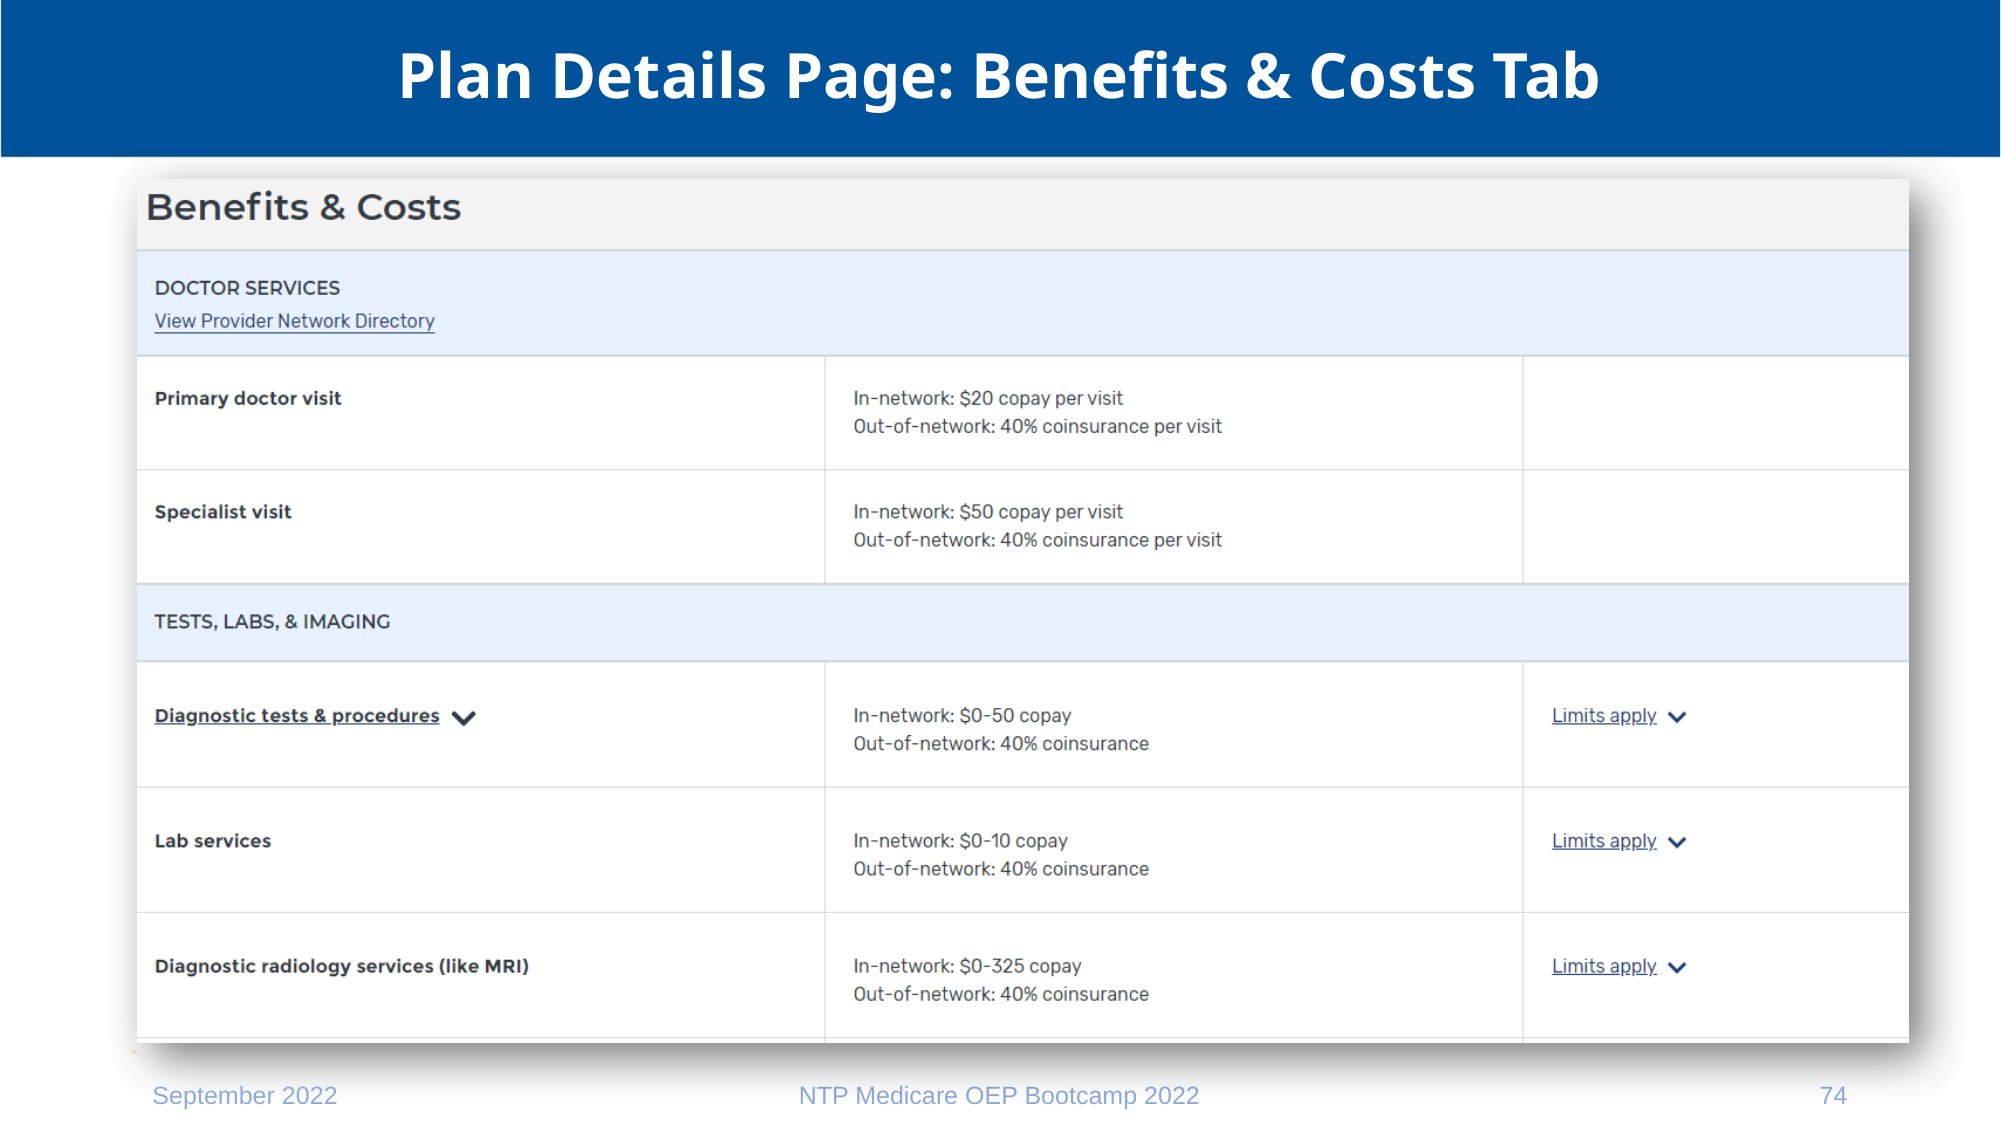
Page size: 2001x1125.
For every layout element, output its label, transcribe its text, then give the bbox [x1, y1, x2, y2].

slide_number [137, 1065, 588, 1125]
picture [0, 0, 2001, 1125]
title Plan Details Page: Benefits & Costs Tab [0, 0, 2000, 157]
footer NTP Medicare OEP Bootcamp 2022 [662, 1065, 1338, 1125]
slide_number 74 [1412, 1065, 1863, 1125]
